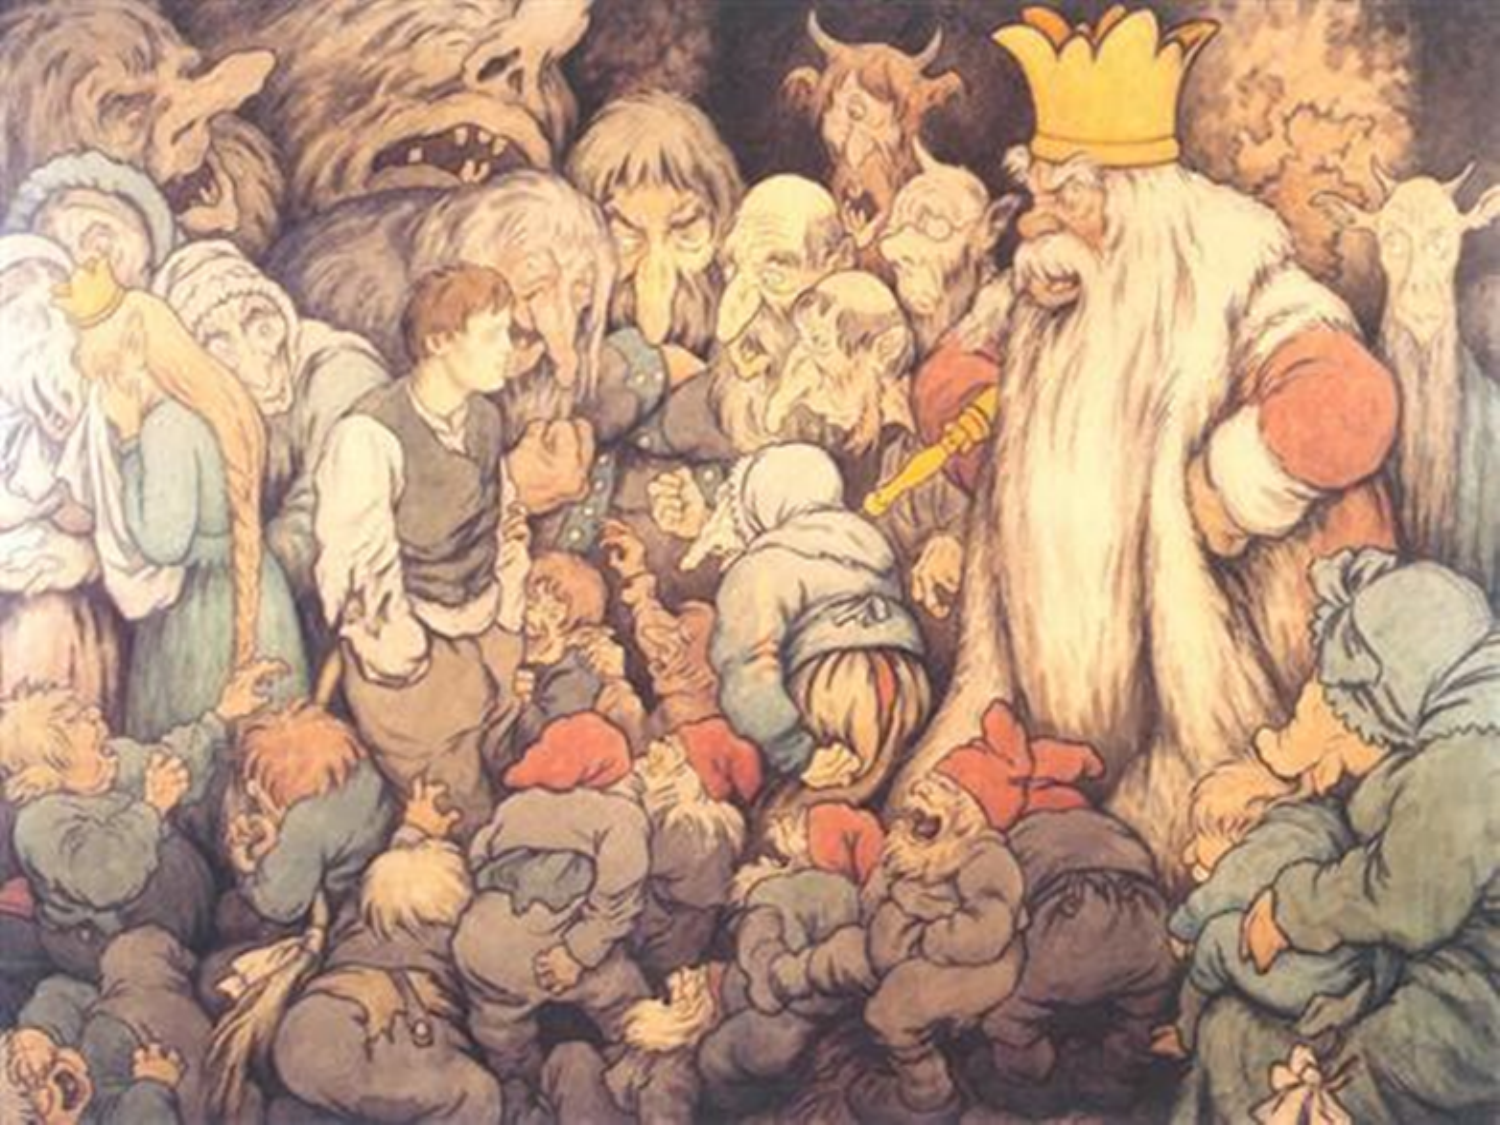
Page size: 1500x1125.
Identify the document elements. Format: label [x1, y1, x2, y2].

list [0, 0, 1500, 1125]
